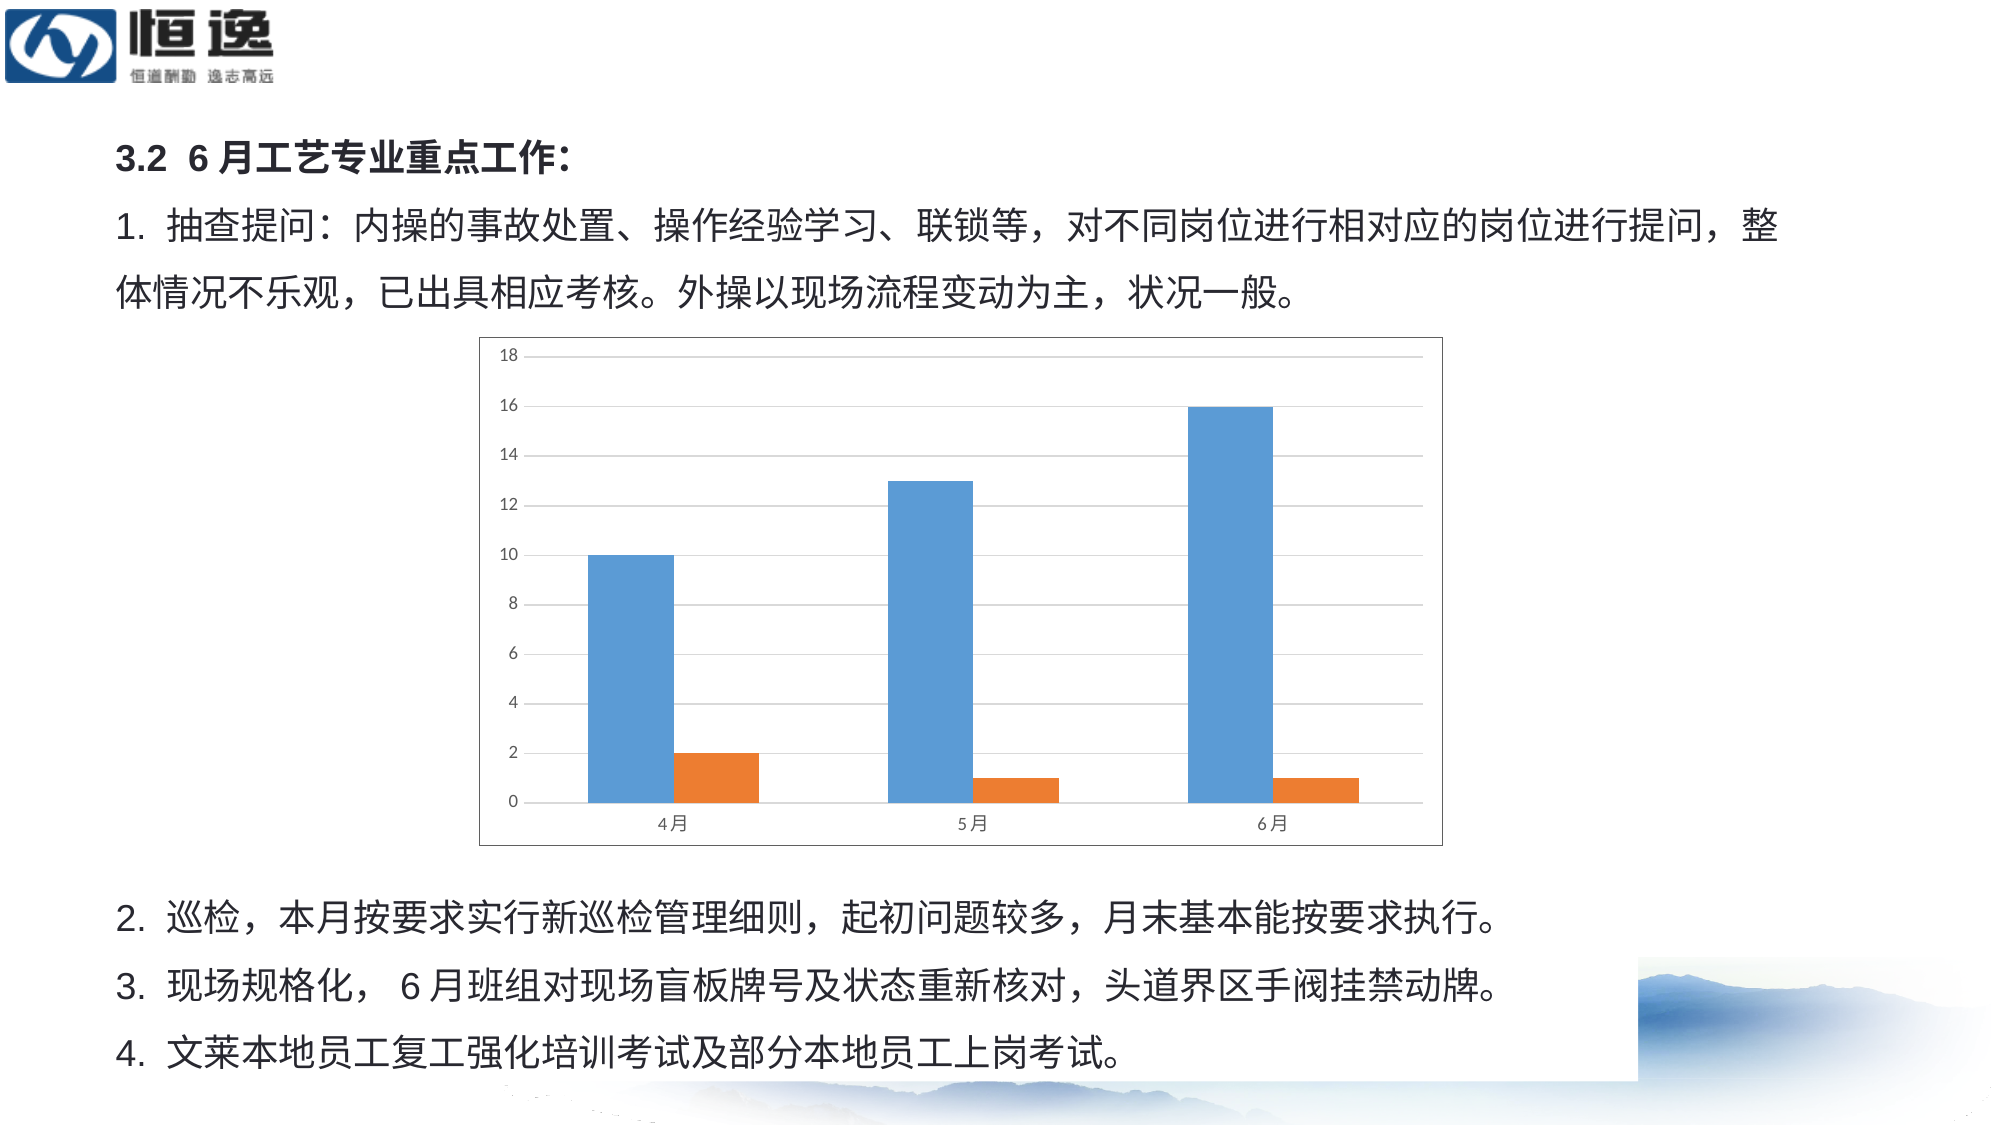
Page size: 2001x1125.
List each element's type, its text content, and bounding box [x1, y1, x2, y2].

text_box 2. 巡检，本月按要求实行新巡检管理细则，起初问题较多，月末基本能按要求执行。 3. 现场规格化，6月班组对现场盲板牌号及状态重新核对，头道界区手阀挂禁动牌。 4. 文莱本地员工复工强化培训考试及部分本地员工上岗考试。 [100, 864, 1639, 1082]
chart [479, 337, 1443, 846]
picture [5, 9, 277, 83]
picture [459, 957, 1991, 1125]
text_box 3.2 6月工艺专业重点工作： 1. 抽查提问：内操的事故处置、操作经验学习、联锁等，对不同岗位进行相对应的岗位进行提问，整体情况不乐观，已出具相应考核。外操以现场流程变动为主，状况一般。 [100, 104, 1822, 322]
